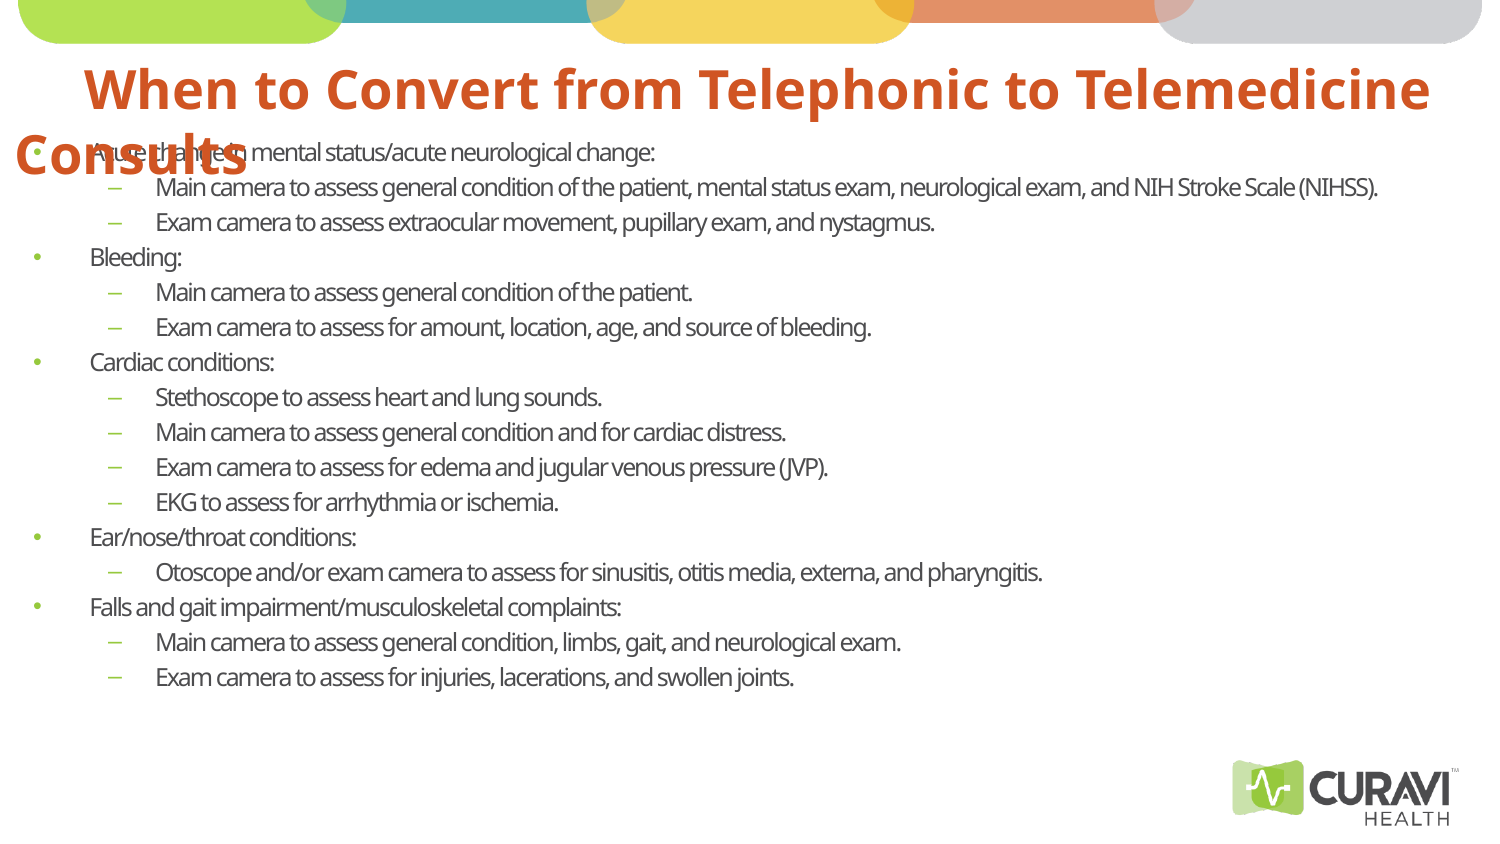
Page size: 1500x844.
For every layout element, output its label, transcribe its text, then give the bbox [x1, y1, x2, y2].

picture [18, 0, 1482, 44]
text_box When to Convert from Telephonic to Telemedicine Consults [0, 48, 1500, 193]
list Acute change in mental status/acute neurological change: Main camera to assess general condition of the patient, mental status exam, neurological exam, and NIH Stroke Scale (NIHSS). Exam camera to assess extraocular movement, pupillary exam, and nystagmus. Bleeding: Main camera to assess general condition of the patient. Exam camera to assess for amount, location, age, and source of bleeding. Cardiac conditions: Stethoscope to assess heart and lung sounds. Main camera to assess general condition and for cardiac distress. Exam camera to assess for edema and jugular venous pressure (JVP). EKG to assess for arrhythmia or ischemia. Ear/nose/throat conditions: Otoscope and/or exam camera to assess for sinusitis, otitis media, externa, and pharyngitis. Falls and gait impairment/musculoskeletal complaints: Main camera to assess general condition, limbs, gait, and neurological exam. Exam camera to assess for injuries, lacerations, and swollen joints. [18, 193, 1430, 804]
picture [1212, 746, 1488, 840]
